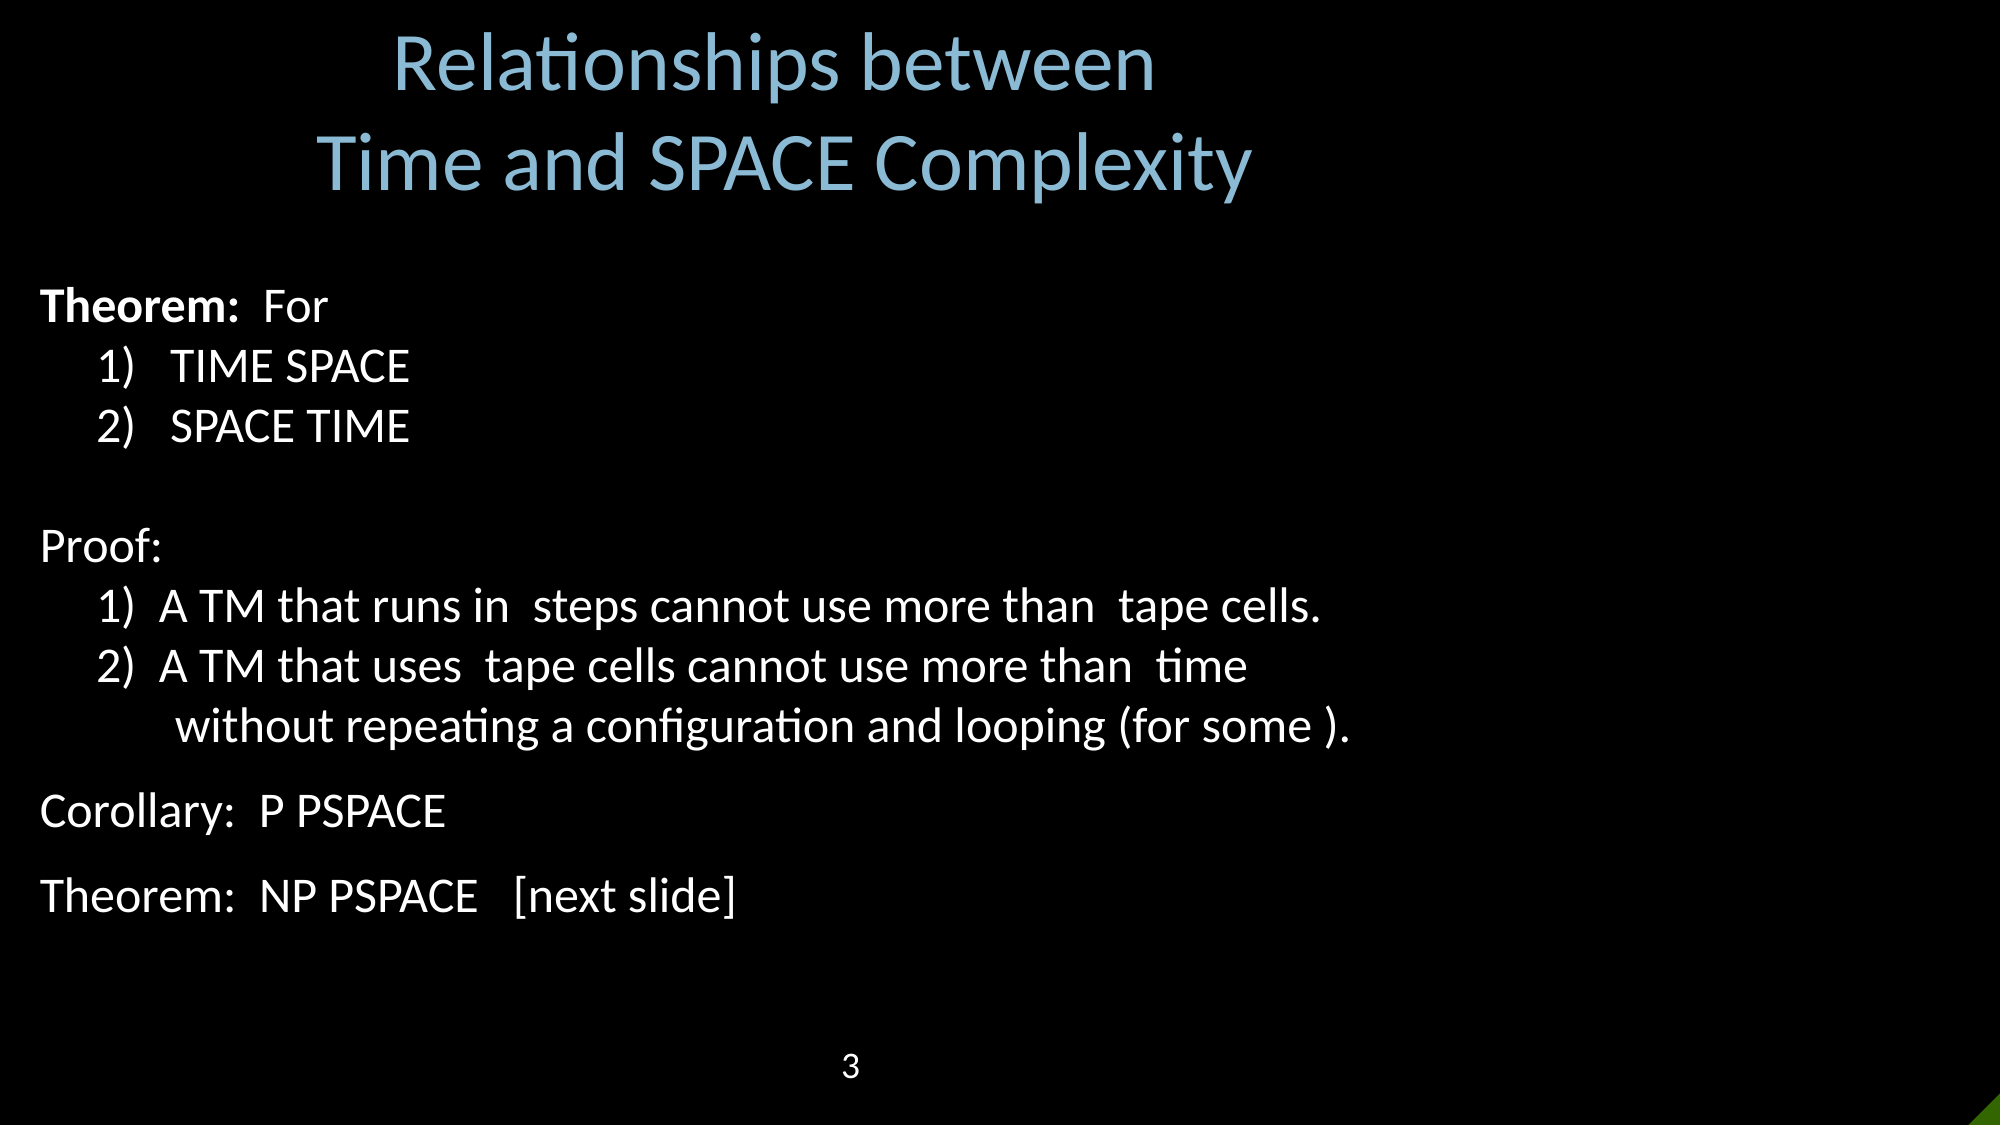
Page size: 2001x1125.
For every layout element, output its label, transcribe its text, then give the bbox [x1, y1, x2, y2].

text_box Relationships between Time and SPACE Complexity [0, 0, 1571, 215]
text_box [1968, 1093, 2000, 1125]
text_box 3 [826, 1033, 876, 1093]
